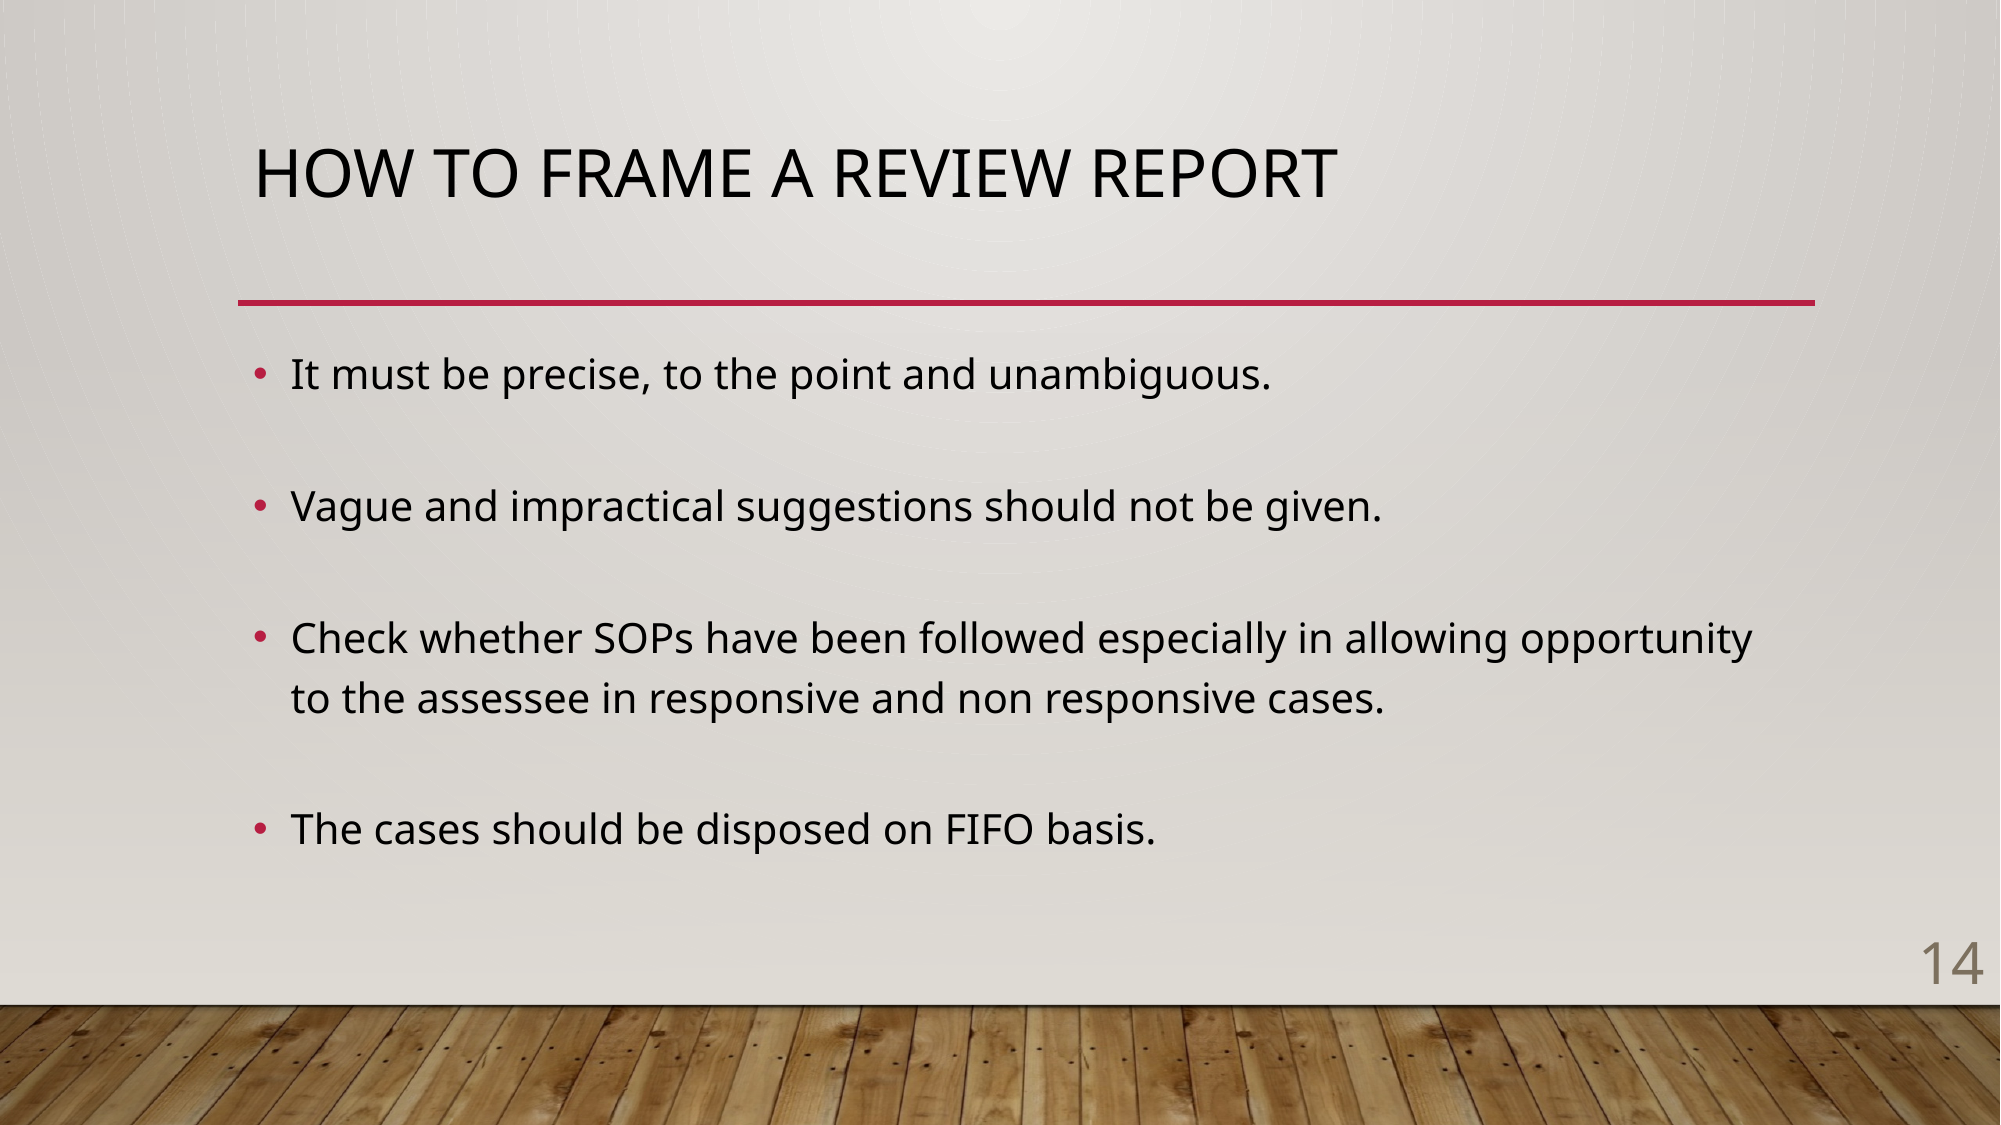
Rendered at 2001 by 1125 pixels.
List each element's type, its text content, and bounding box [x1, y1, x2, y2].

picture [0, 1005, 2000, 1125]
list It must be precise, to the point and unambiguous. Vague and impractical suggestions should not be given. Check whether SOPs have been followed especially in allowing opportunity to the assessee in responsive and non responsive cases. The cases should be disposed on FIFO basis. [238, 330, 1814, 897]
slide_number 14 [1866, 918, 2000, 1002]
title How to frame a review report [238, 131, 1814, 305]
